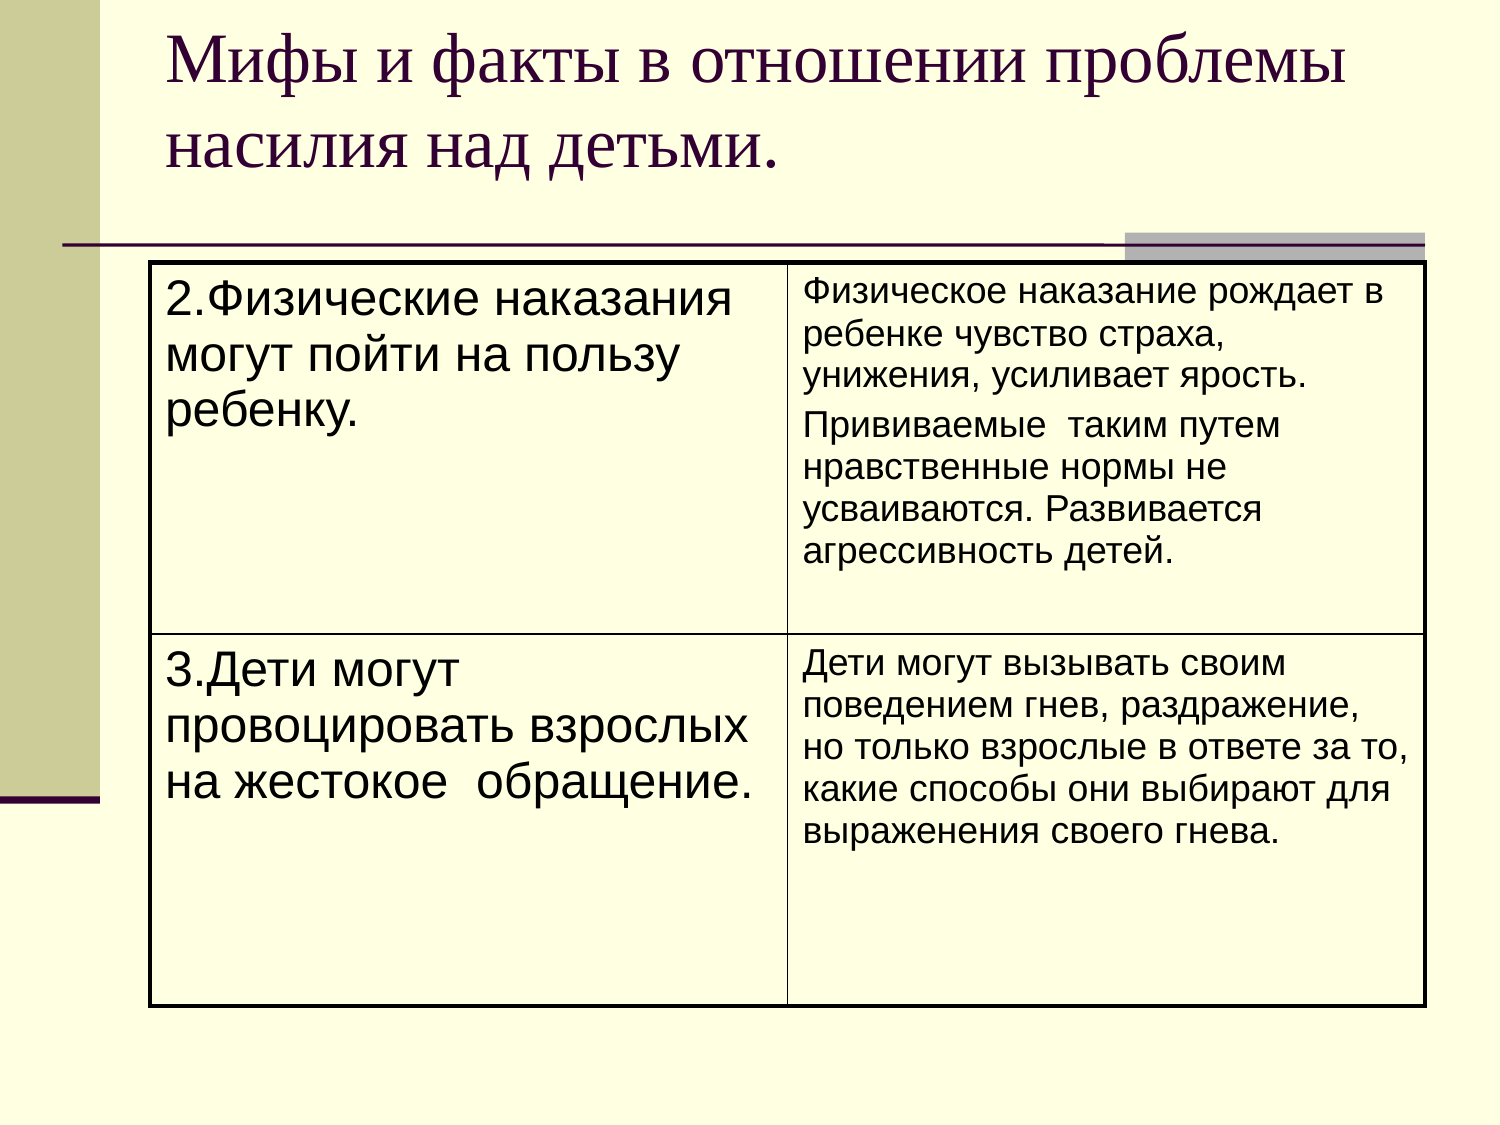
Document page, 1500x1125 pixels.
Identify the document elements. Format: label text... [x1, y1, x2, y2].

title Мифы и факты в отношении проблемы насилия над детьми. [149, 45, 1426, 234]
table_header 2.Физические наказания могут пойти на пользу ребенку. [152, 265, 787, 633]
table_cell Дети могут вызывать своим поведением гнев, раздражение, но только взрослые в ответе за то, какие способы они выбирают для выраженения своего гнева. [788, 635, 1423, 1004]
table_cell 3.Дети могут провоцировать взрослых на жестокое обращение. [152, 635, 787, 1004]
table_header Физическое наказание рождает в ребенке чувство страха, унижения, усиливает ярость. Прививаемые таким путем нравственные нормы не усваиваются. Развивается агрессивность детей. [788, 265, 1423, 633]
